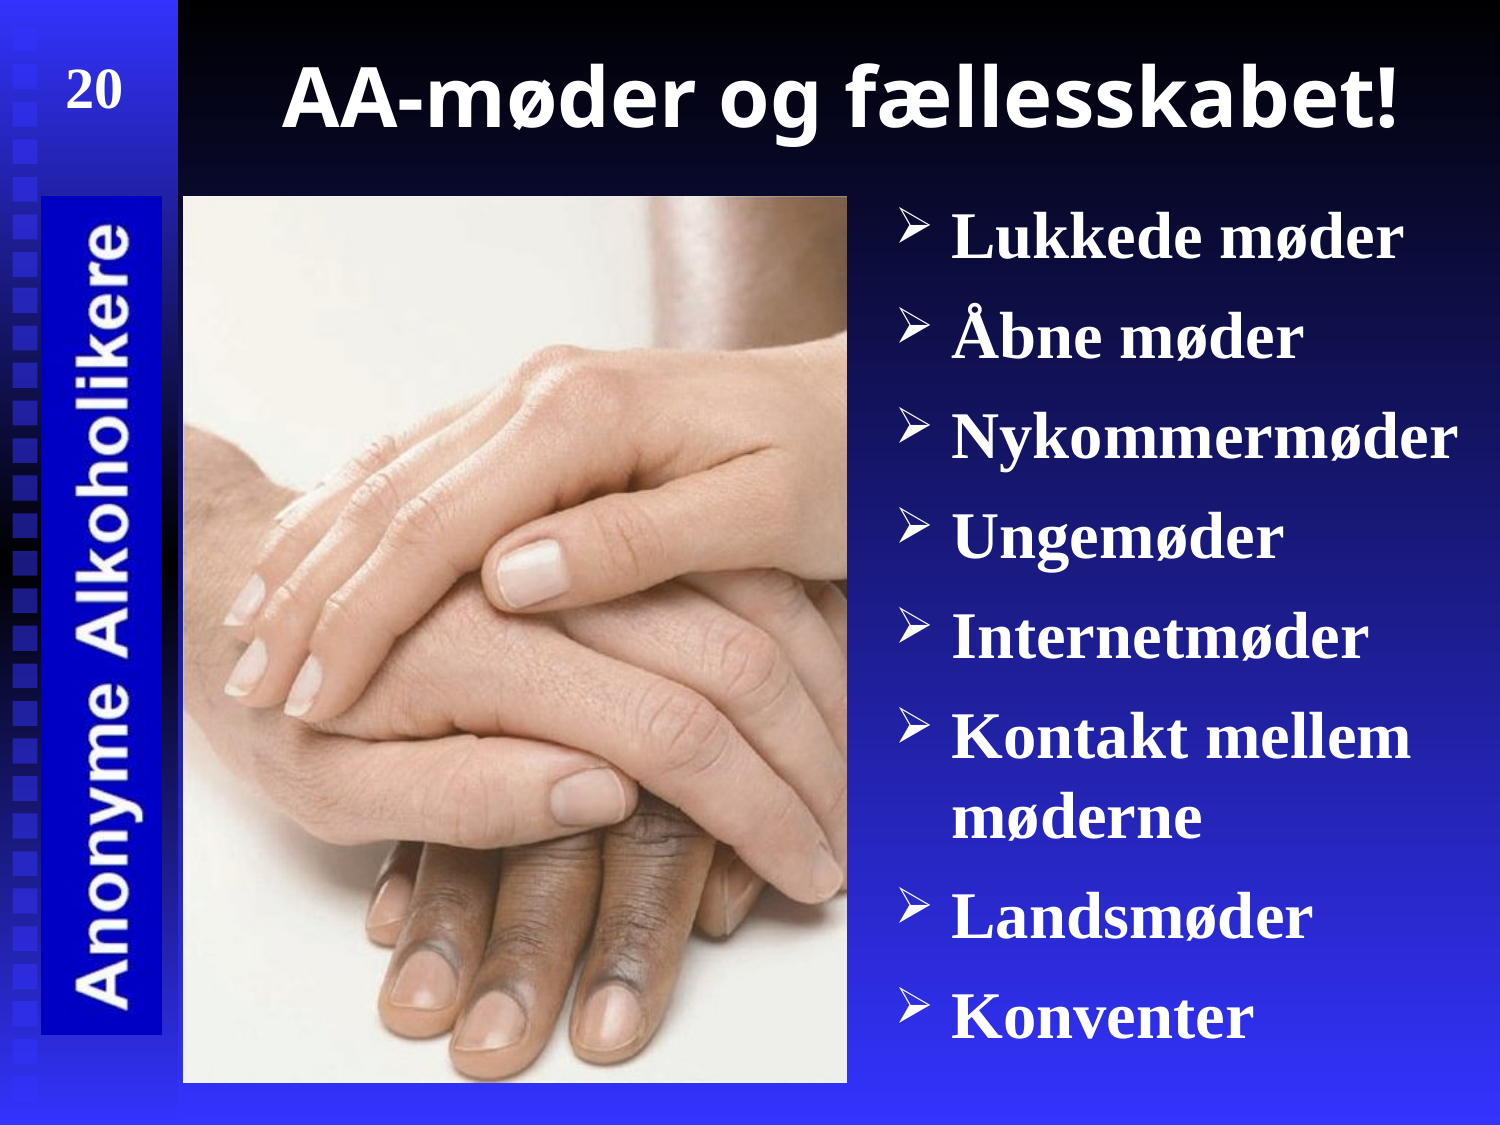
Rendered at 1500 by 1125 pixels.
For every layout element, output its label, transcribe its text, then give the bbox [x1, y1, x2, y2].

list Lukkede møder Åbne møder Nykommermøder Ungemøder Internetmøder Kontakt mellem møderne Landsmøder Konventer [879, 184, 1483, 1106]
picture [182, 196, 847, 1083]
picture [41, 196, 162, 1035]
title AA-møder og fællesskabet! [183, 0, 1500, 188]
